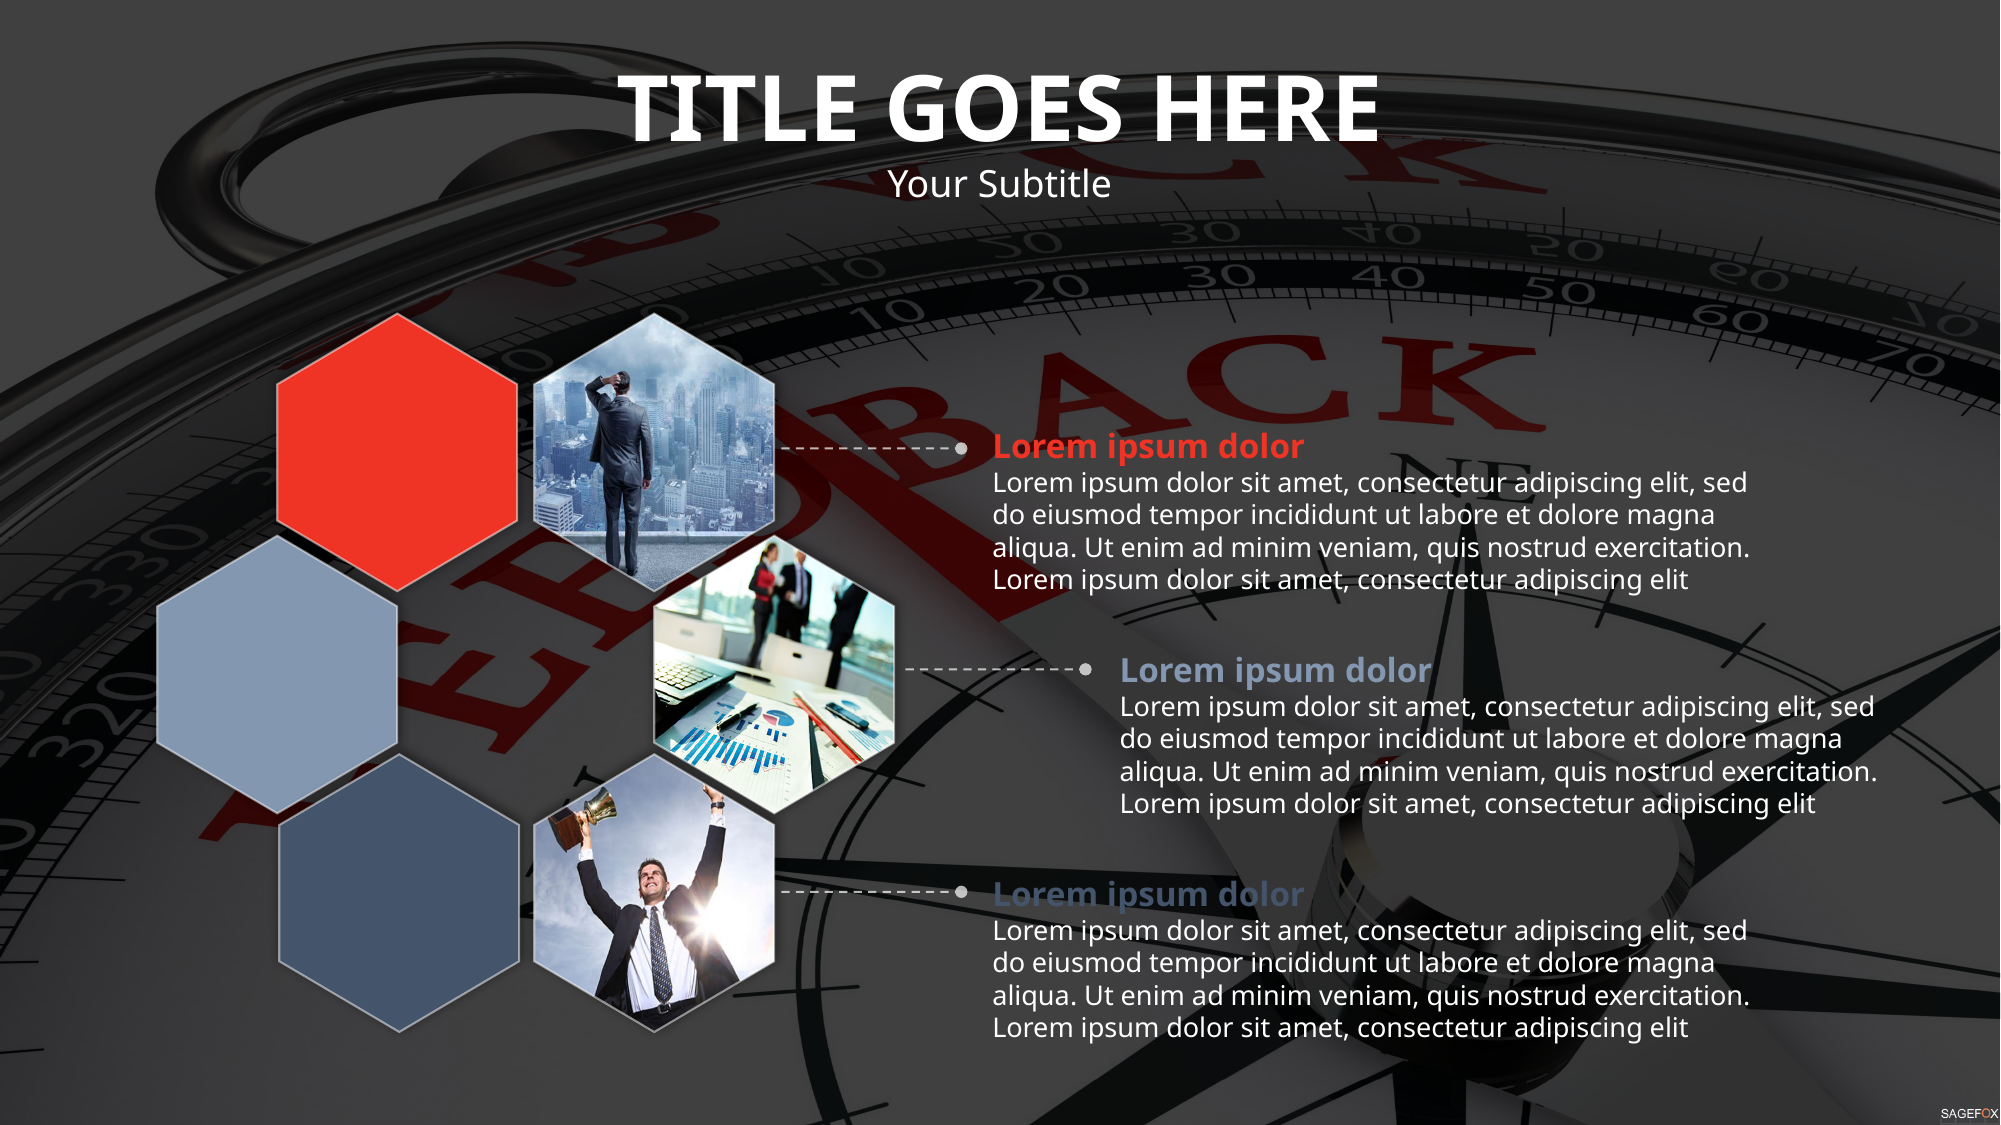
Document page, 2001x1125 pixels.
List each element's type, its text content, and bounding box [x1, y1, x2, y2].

text_box Lorem ipsum dolor Lorem ipsum dolor sit amet, consectetur adipiscing elit, sed do eiusmod tempor incididunt ut labore et dolore magna aliqua. Ut enim ad minim veniam, quis nostrud exercitation. Lorem ipsum dolor sit amet, consectetur adipiscing elit [1109, 644, 1898, 825]
text_box [653, 534, 896, 815]
text_box TITLE GOES HERE Your Subtitle [548, 42, 1452, 212]
text_box Lorem ipsum dolor Lorem ipsum dolor sit amet, consectetur adipiscing elit, sed do eiusmod tempor incididunt ut labore et dolore magna aliqua. Ut enim ad minim veniam, quis nostrud exercitation. Lorem ipsum dolor sit amet, consectetur adipiscing elit [982, 868, 1770, 1049]
text_box [533, 753, 776, 1034]
text_box [276, 312, 519, 592]
text_box [278, 753, 521, 1034]
picture [0, 0, 2001, 1125]
text_box [156, 534, 399, 814]
text_box [533, 312, 776, 593]
text_box Lorem ipsum dolor Lorem ipsum dolor sit amet, consectetur adipiscing elit, sed do eiusmod tempor incididunt ut labore et dolore magna aliqua. Ut enim ad minim veniam, quis nostrud exercitation. Lorem ipsum dolor sit amet, consectetur adipiscing elit [982, 420, 1770, 601]
